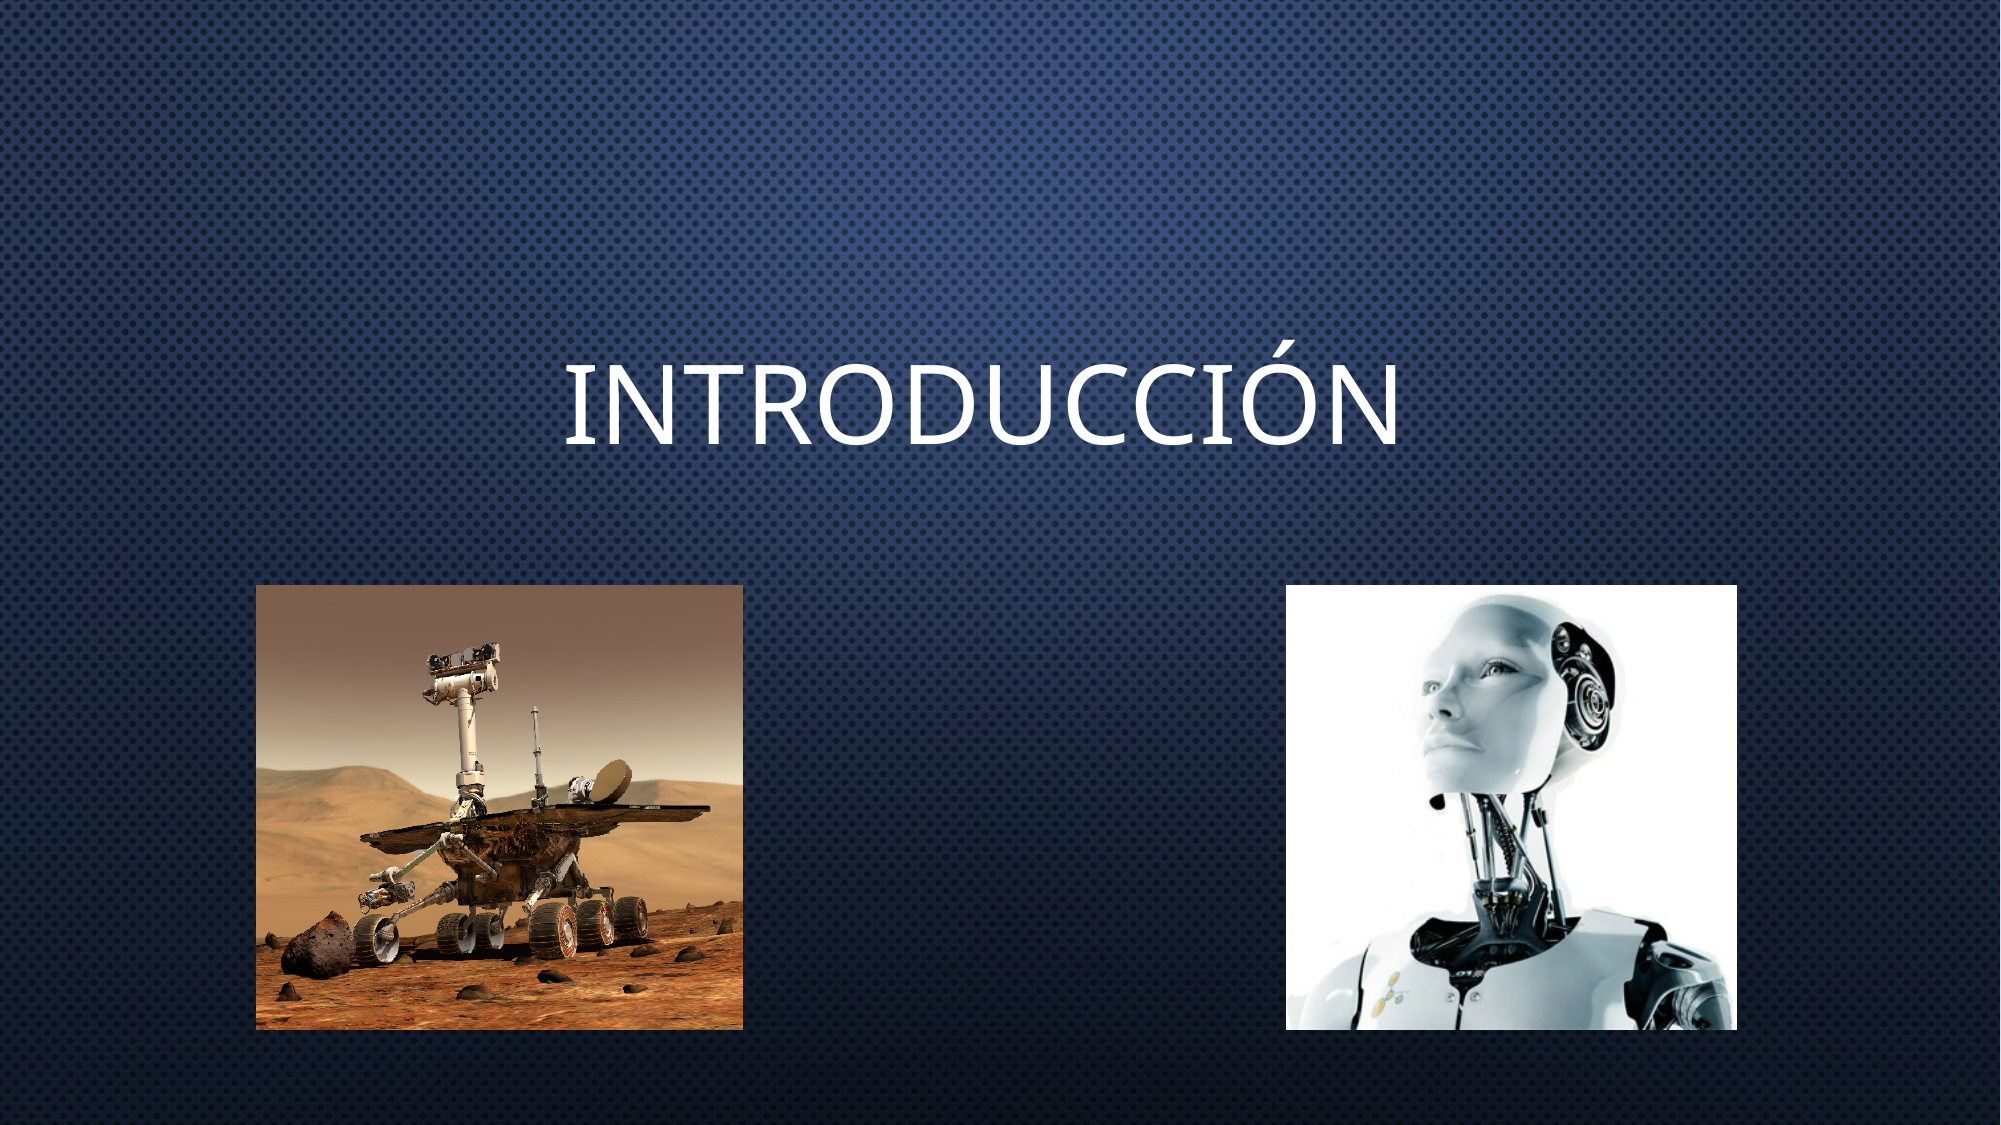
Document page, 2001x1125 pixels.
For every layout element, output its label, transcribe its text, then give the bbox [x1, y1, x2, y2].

picture [1285, 584, 1737, 1031]
picture [256, 584, 743, 1031]
title INTRODUCCIÓN [172, 243, 1798, 557]
